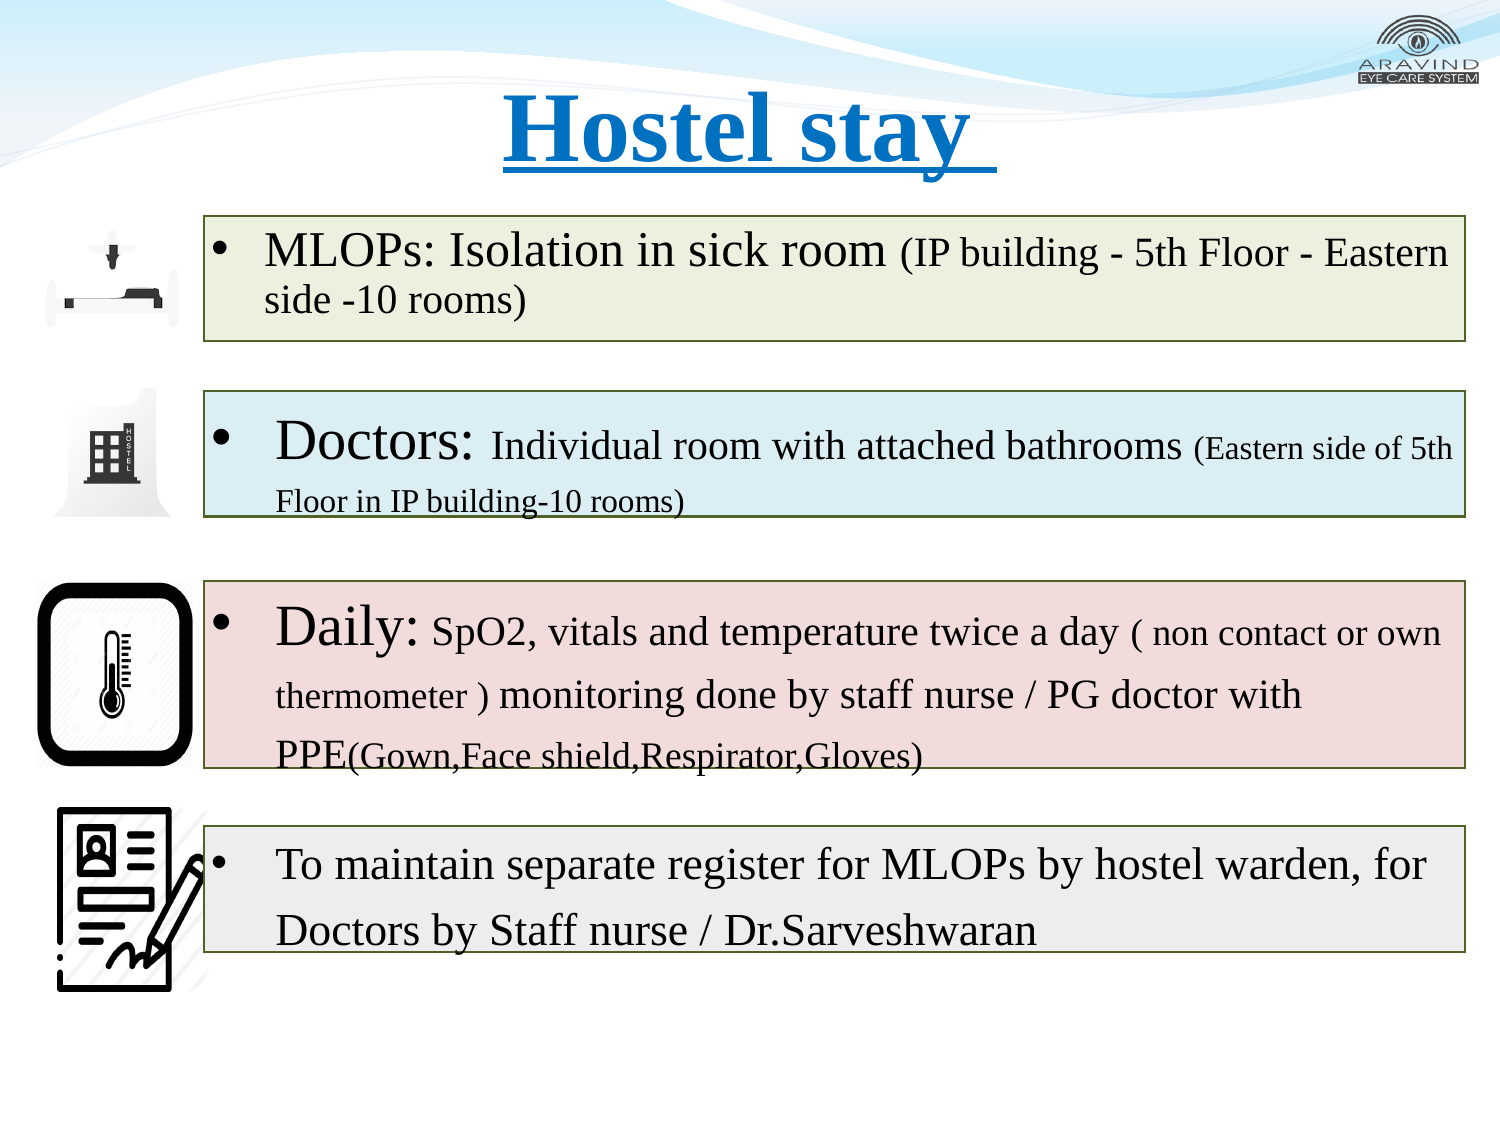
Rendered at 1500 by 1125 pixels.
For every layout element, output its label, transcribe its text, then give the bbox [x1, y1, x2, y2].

picture [53, 388, 172, 517]
picture [1355, 11, 1483, 87]
picture [45, 229, 179, 328]
text_box To maintain separate register for MLOPs by hostel warden, for Doctors by Staff nurse / Dr.Sarveshwaran [214, 825, 1465, 952]
list MLOPs: Isolation in sick room (IP building - 5th Floor - Eastern side -10 rooms) [203, 215, 1466, 342]
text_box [35, 581, 195, 769]
picture [57, 807, 209, 992]
text_box Doctors: Individual room with attached bathrooms (Eastern side of 5th Floor in IP building-10 rooms) [203, 390, 1465, 517]
title Hostel stay [74, 69, 1426, 174]
text_box Daily: SpO2, vitals and temperature twice a day ( non contact or own thermometer ) monitoring done by staff nurse / PG doctor with PPE(Gown,Face shield,Respirator,Gloves) [203, 581, 1465, 768]
